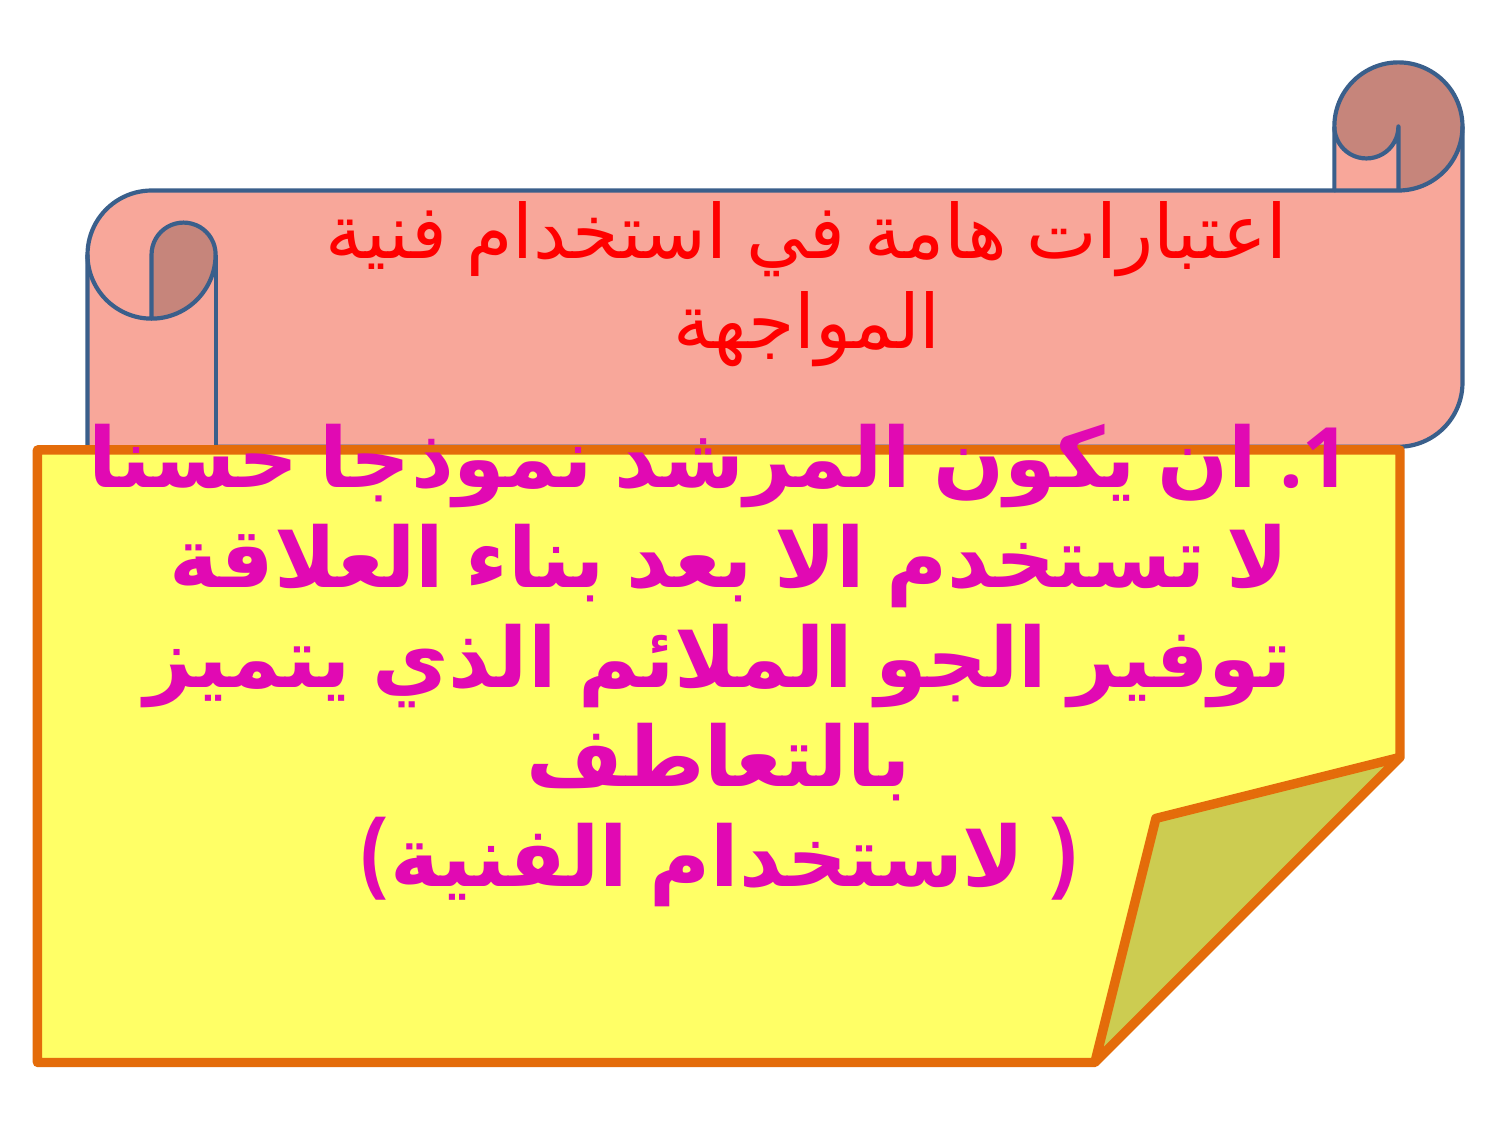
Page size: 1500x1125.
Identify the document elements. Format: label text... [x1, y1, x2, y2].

text_box 1. ان يكون المرشد نموذجا حسنا لا تستخدم الا بعد بناء العلاقة توفير الجو الملائم الذي يتميز بالتعاطف ( لاستخدام الفنية) [35, 447, 1403, 1065]
text_box اعتبارات هامة في استخدام فنية المواجهة [85, 60, 1465, 449]
